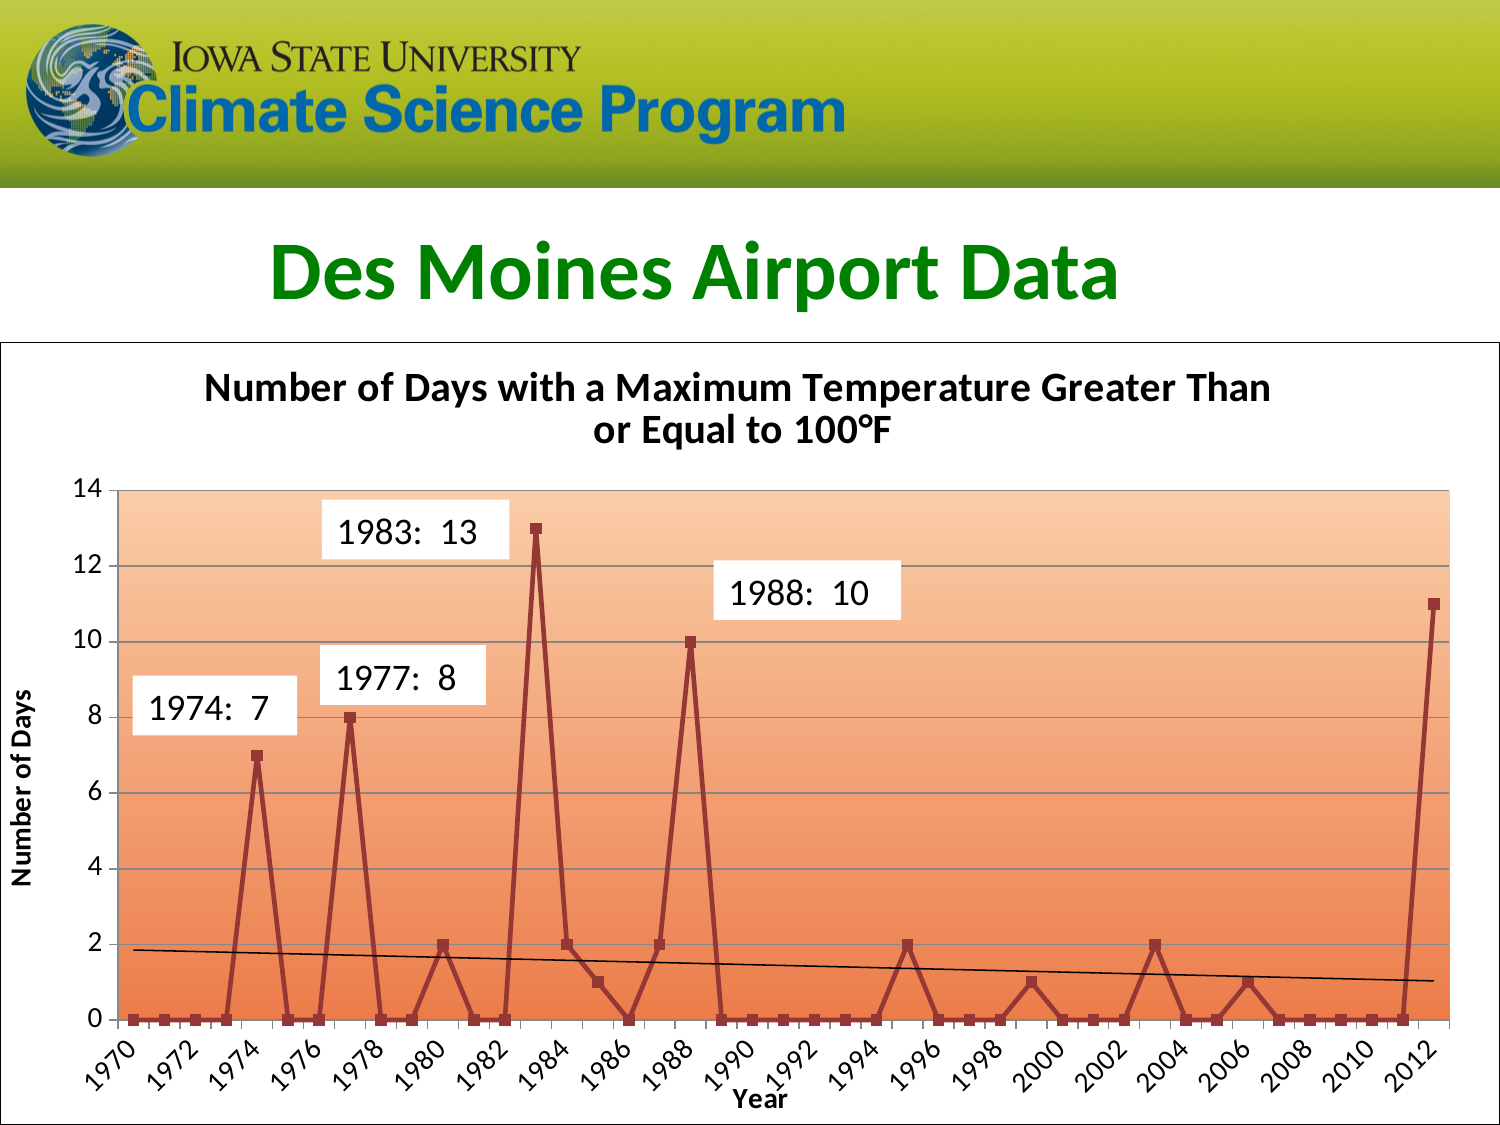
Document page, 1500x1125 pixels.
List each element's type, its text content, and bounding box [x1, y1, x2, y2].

text_box Des Moines Airport Data [254, 208, 1137, 324]
picture [0, 0, 1500, 188]
chart [0, 341, 1500, 1125]
